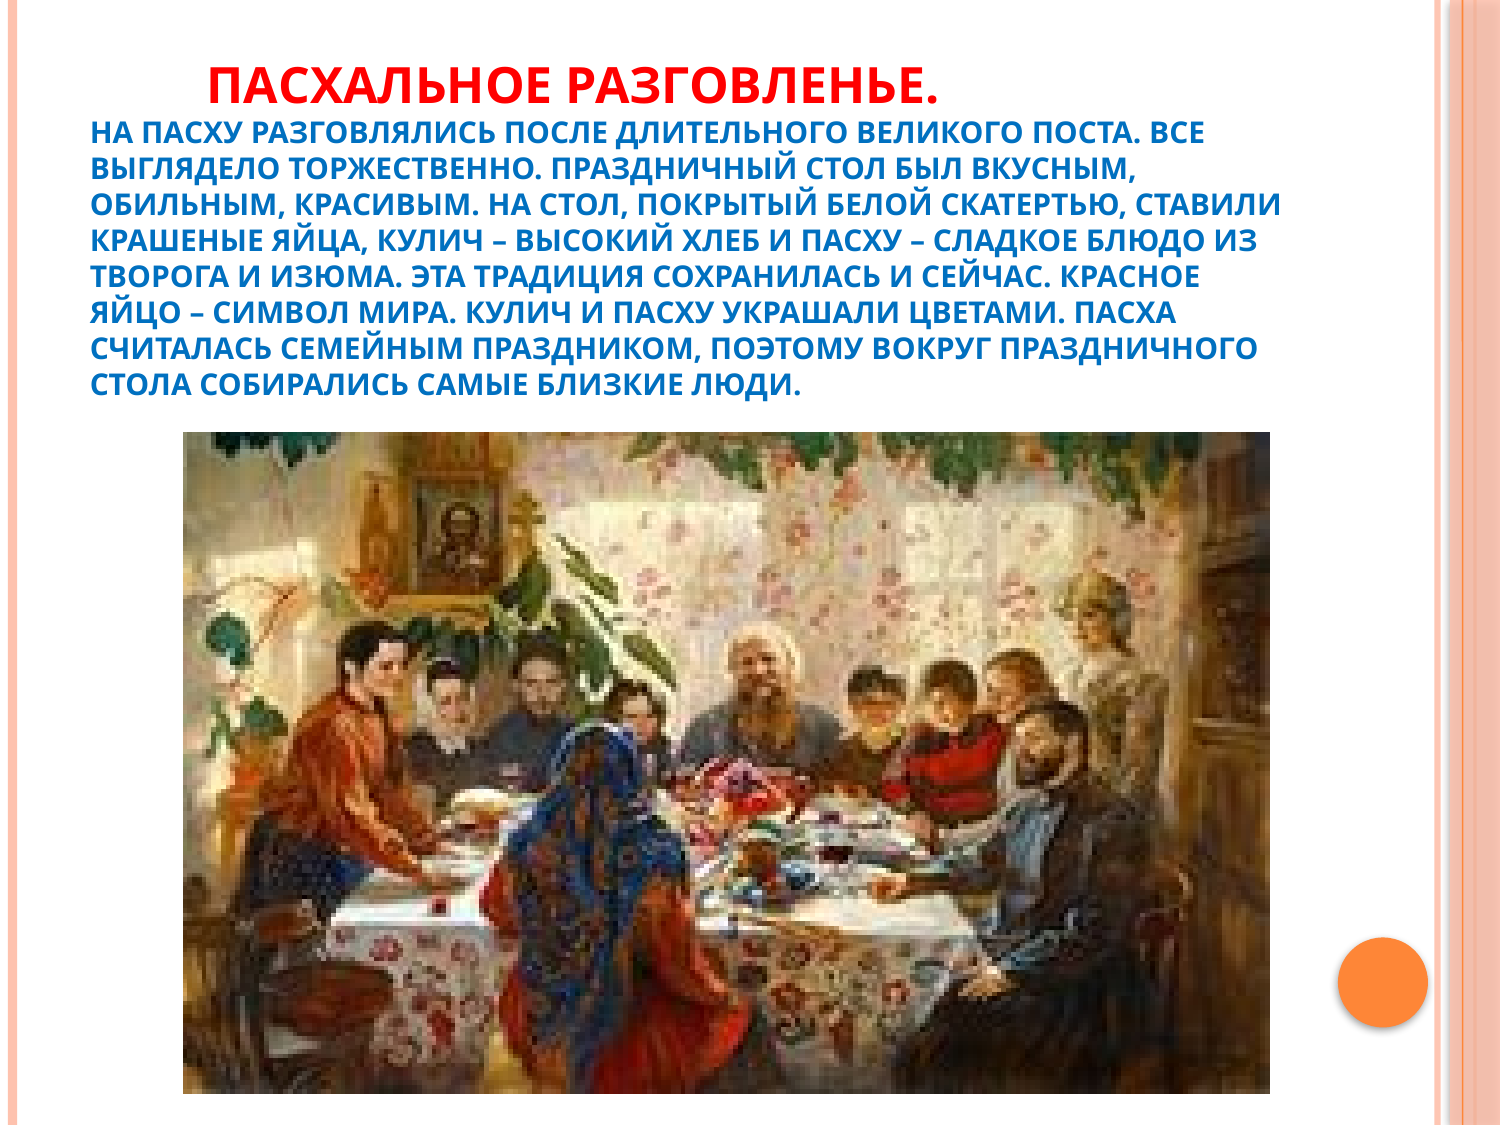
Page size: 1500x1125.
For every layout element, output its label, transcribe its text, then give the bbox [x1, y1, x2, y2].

picture [182, 432, 1271, 1095]
title Пасхальное разговленье. На Пасху разговлялись после длительного Великого поста. Все выглядело торжественно. Праздничный стол был вкусным, обильным, красивым. На стол, покрытый белой скатертью, ставили крашеные яйца, кулич – высокий хлеб и пасху – сладкое блюдо из творога и изюма. Эта традиция сохранилась и сейчас. Красное яйцо – символ мира. Кулич и пасху украшали цветами. Пасха считалась семейным праздником, поэтому вокруг праздничного стола собирались самые близкие люди. [75, 45, 1300, 409]
